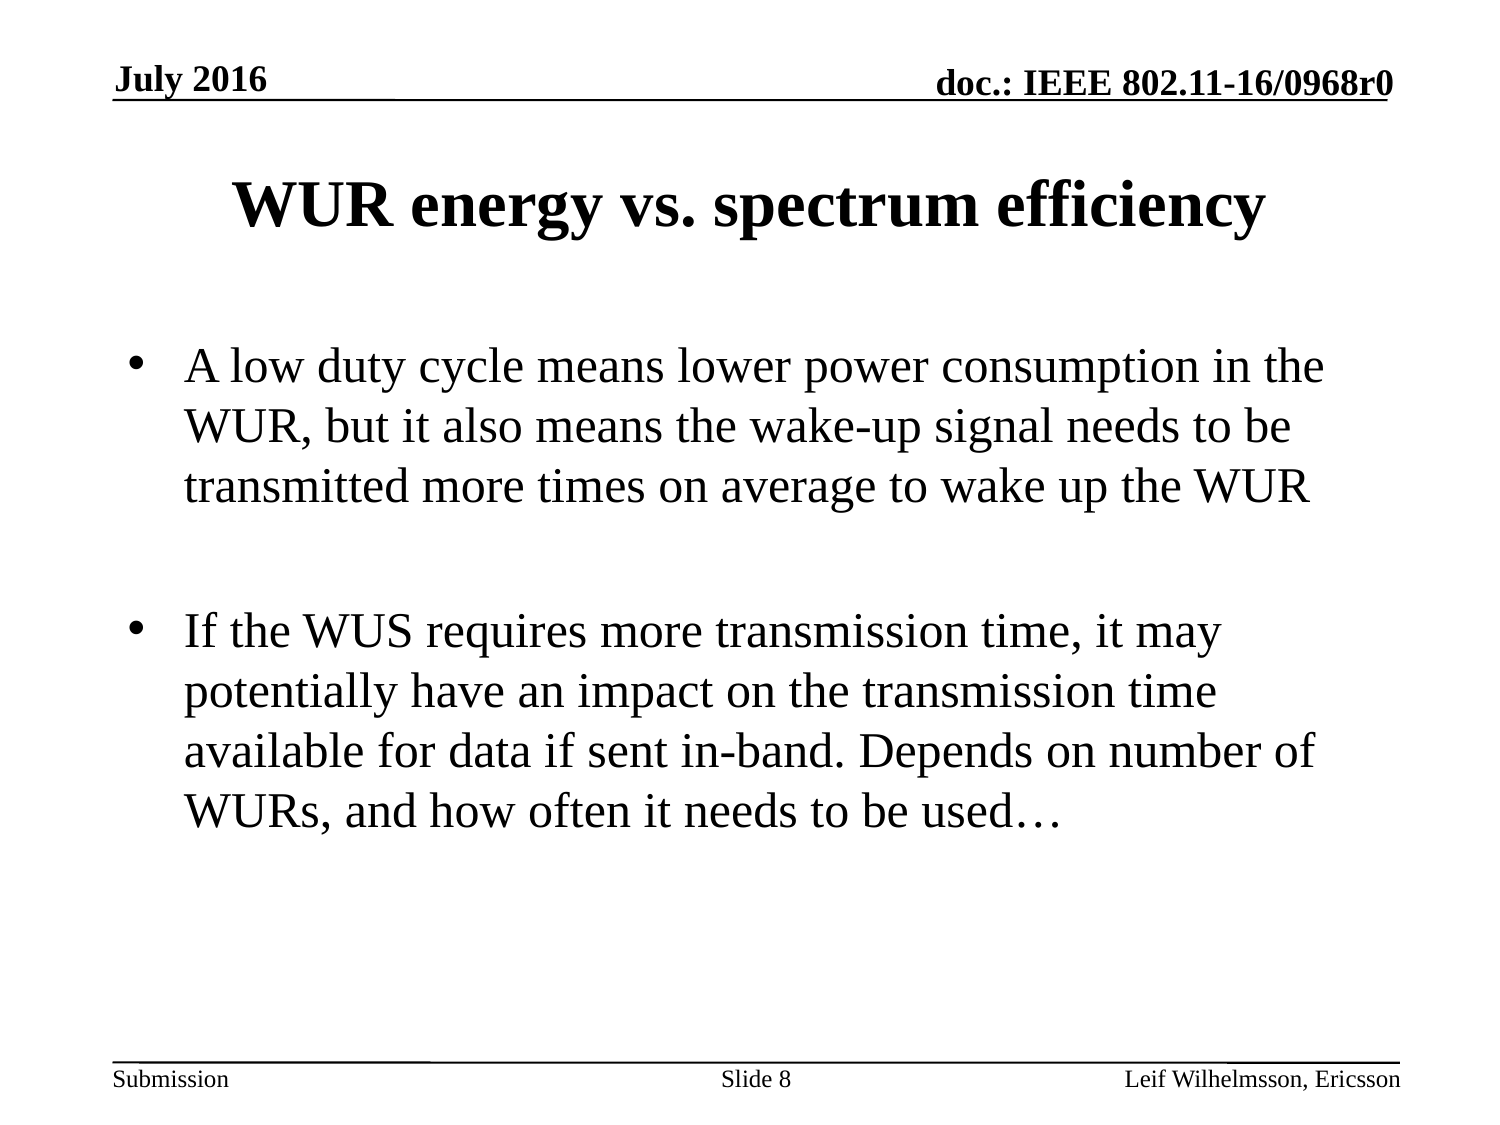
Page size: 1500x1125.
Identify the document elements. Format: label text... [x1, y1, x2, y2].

slide_number Slide 8 [712, 1061, 800, 1123]
list A low duty cycle means lower power consumption in the WUR, but it also means the wake-up signal needs to be transmitted more times on average to wake up the WUR If the WUS requires more transmission time, it may potentially have an impact on the transmission time available for data if sent in-band. Depends on number of WURs, and how often it needs to be used… [112, 324, 1388, 1000]
title WUR energy vs. spectrum efficiency [112, 112, 1388, 288]
footer Leif Wilhelmsson, Ericsson [878, 1061, 1402, 1093]
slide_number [114, 54, 423, 100]
